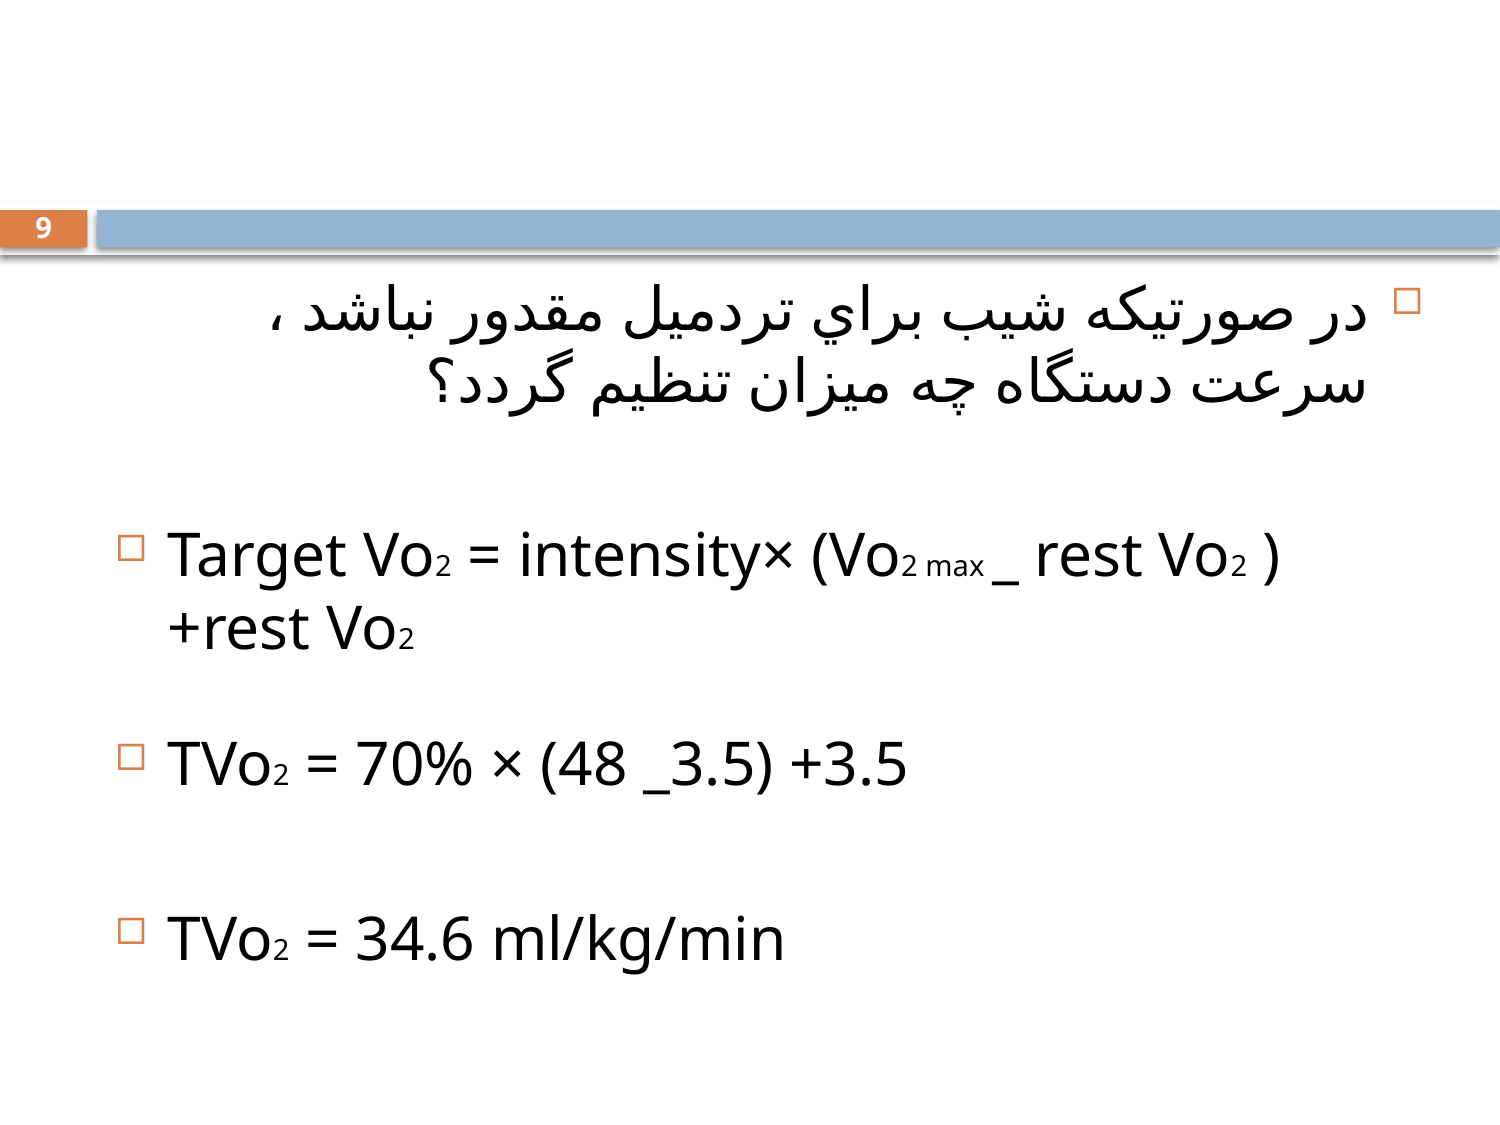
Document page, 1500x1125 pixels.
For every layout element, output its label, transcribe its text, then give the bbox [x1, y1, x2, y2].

list در صورتيكه شيب براي تردميل مقدور نباشد ، سرعت دستگاه چه ميزان تنظيم گردد؟ Target Vo2 = intensity× (Vo2 max _ rest Vo2 ) +rest Vo2 TVo2 = 70% × (48 _3.5) +3.5 TVo2 = 34.6 ml/kg/min [100, 262, 1438, 1000]
slide_number 9 [0, 208, 88, 249]
